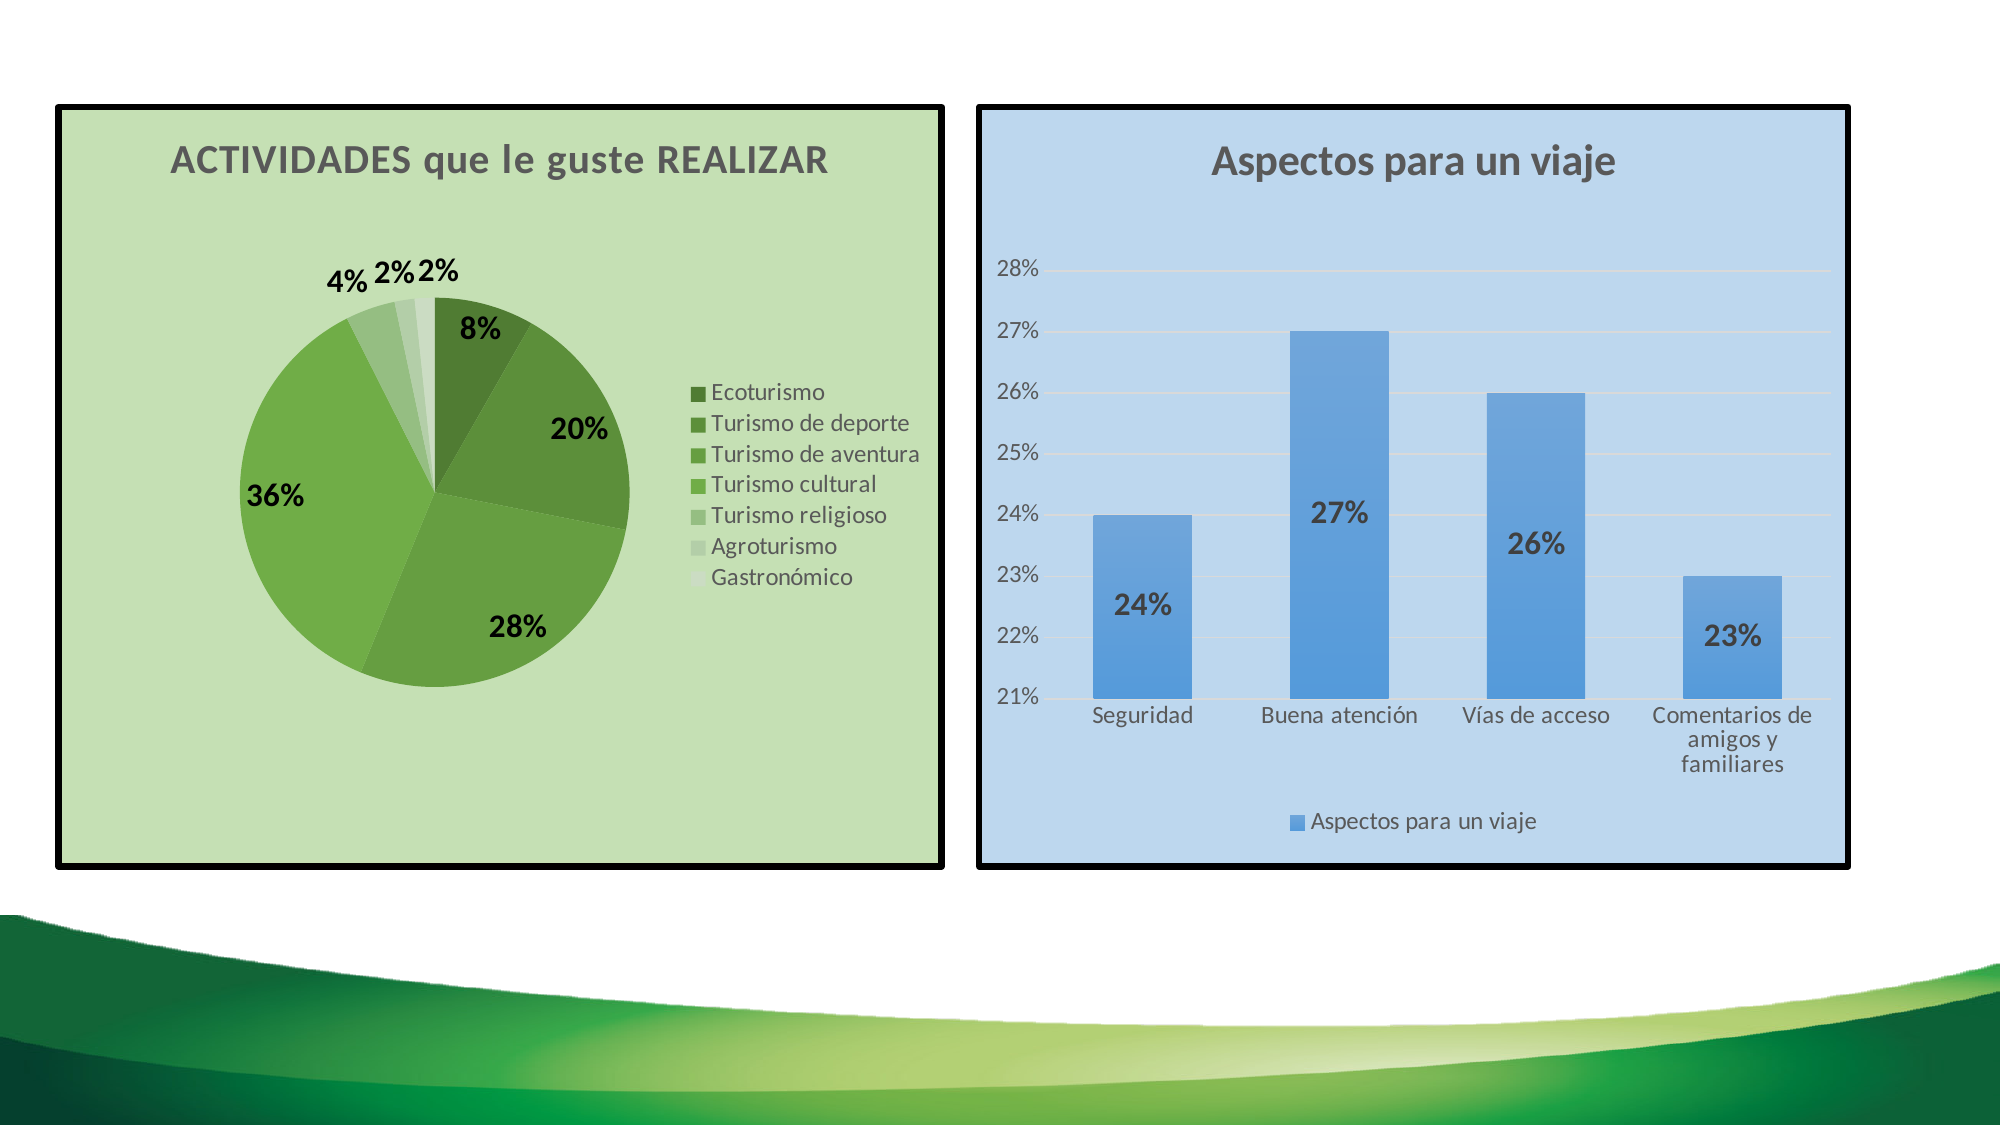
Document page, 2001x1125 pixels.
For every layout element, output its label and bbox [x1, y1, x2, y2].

chart [976, 103, 1852, 870]
picture [0, 915, 2000, 1125]
chart [55, 103, 945, 870]
